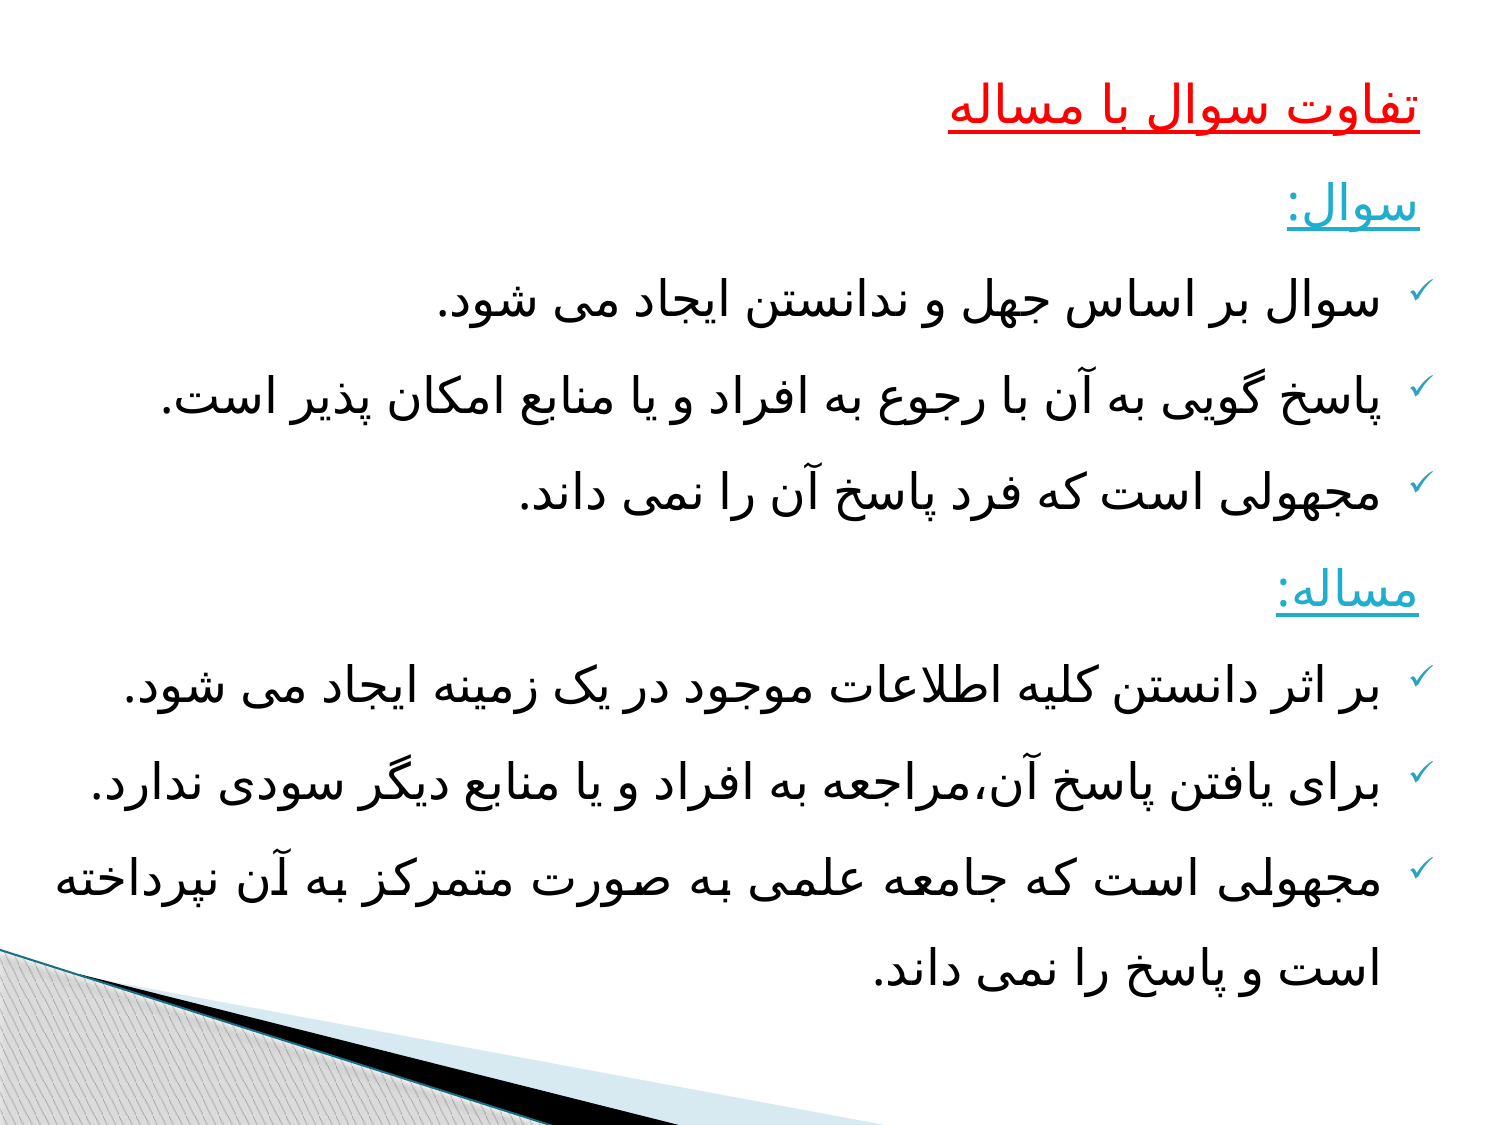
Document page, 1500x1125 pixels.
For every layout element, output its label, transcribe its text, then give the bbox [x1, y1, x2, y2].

list تفاوت سوال با مساله سوال: سوال بر اساس جهل و ندانستن ایجاد می شود. پاسخ گویی به آن با رجوع به افراد و یا منابع امکان پذیر است. مجهولی است که فرد پاسخ آن را نمی داند. مساله: بر اثر دانستن کلیه اطلاعات موجود در یک زمینه ایجاد می شود. برای یافتن پاسخ آن،مراجعه به افراد و یا منابع دیگر سودی ندارد. مجهولی است که جامعه علمی به صورت متمرکز به آن نپرداخته است و پاسخ را نمی داند. [37, 62, 1450, 1025]
